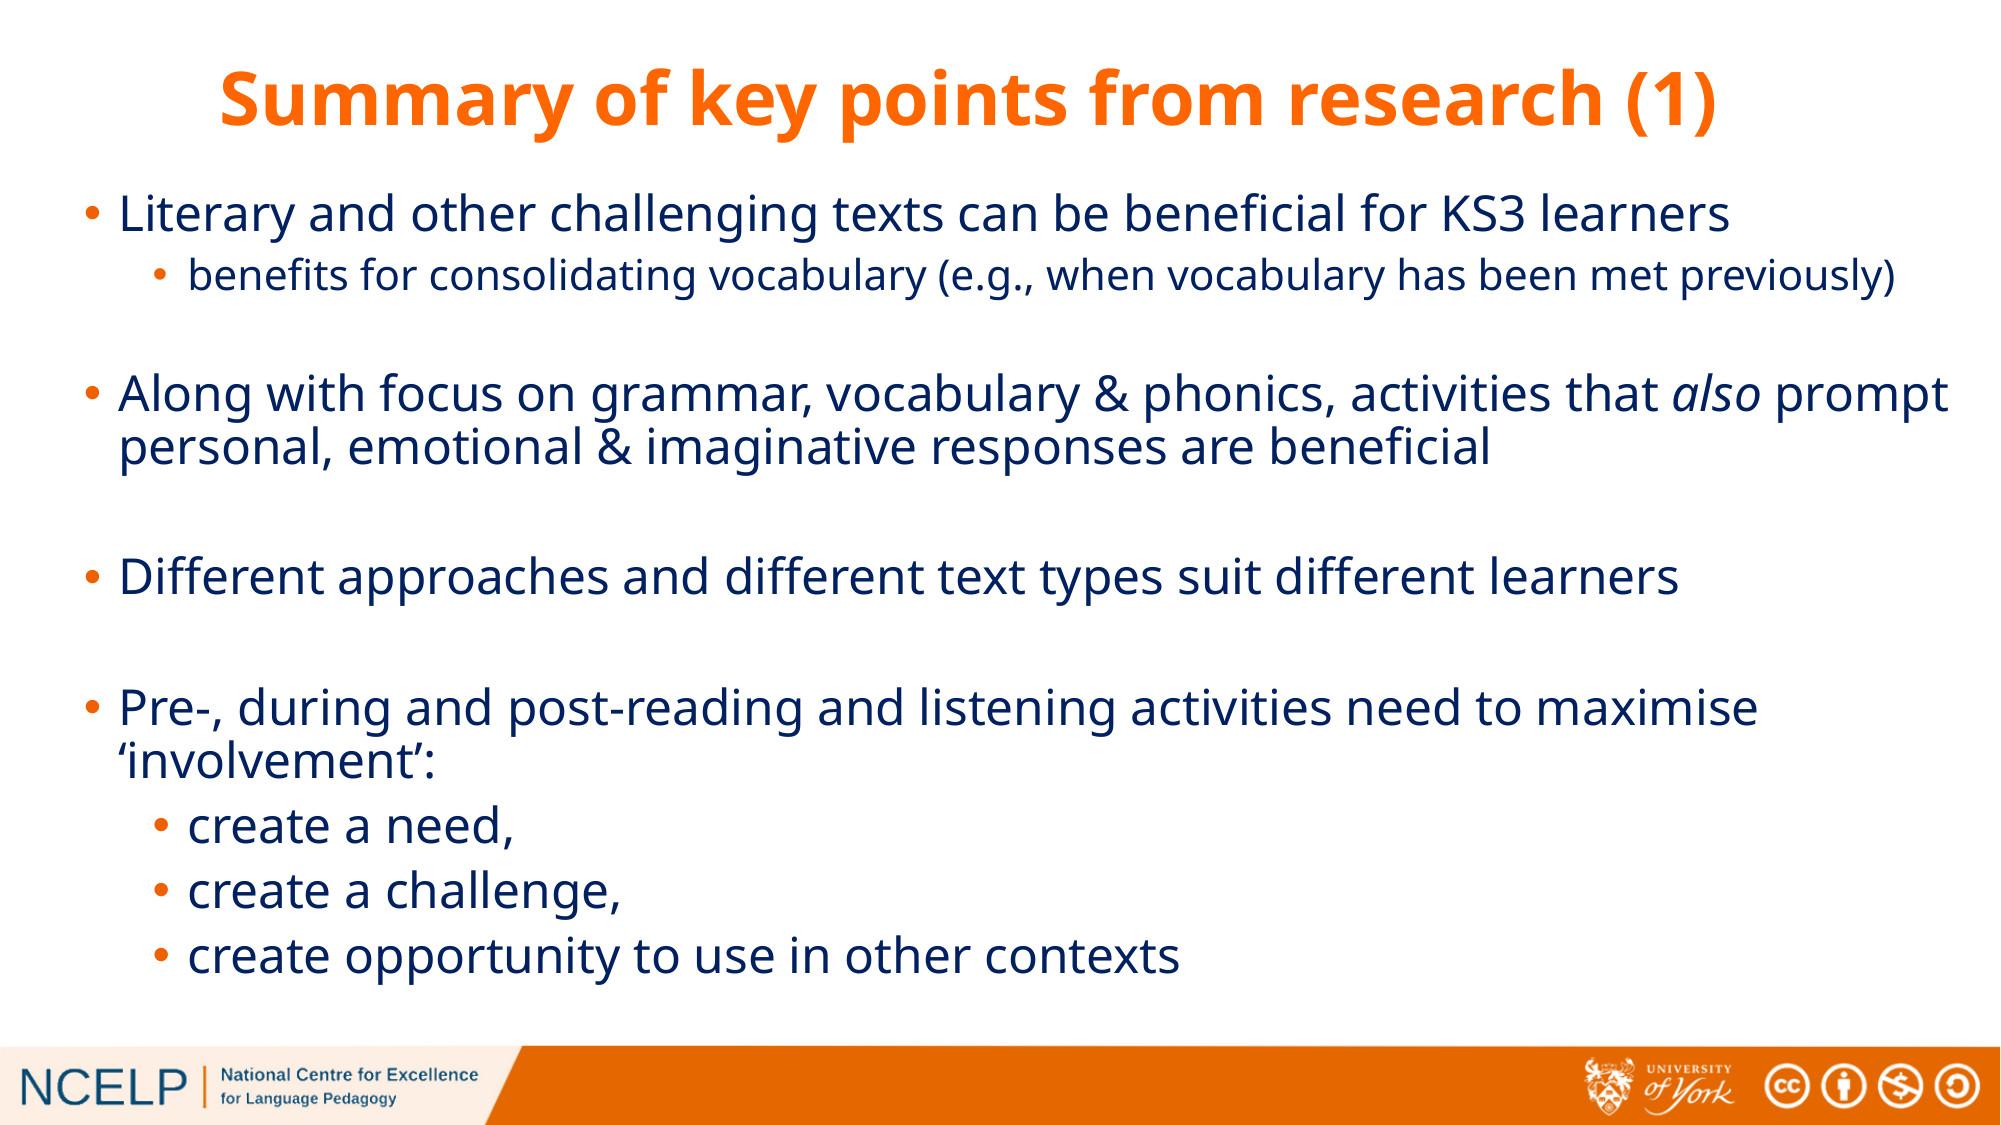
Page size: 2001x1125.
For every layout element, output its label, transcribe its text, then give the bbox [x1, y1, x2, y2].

picture [0, 0, 2001, 1125]
list Literary and other challenging texts can be beneficial for KS3 learners benefits for consolidating vocabulary (e.g., when vocabulary has been met previously) Along with focus on grammar, vocabulary & phonics, activities that also prompt personal, emotional & imaginative responses are beneficial Different approaches and different text types suit different learners Pre-, during and post-reading and listening activities need to maximise ‘involvement’: create a need, create a challenge, create opportunity to use in other contexts [68, 181, 1966, 1010]
title Summary of key points from research (1) [204, 21, 1769, 181]
